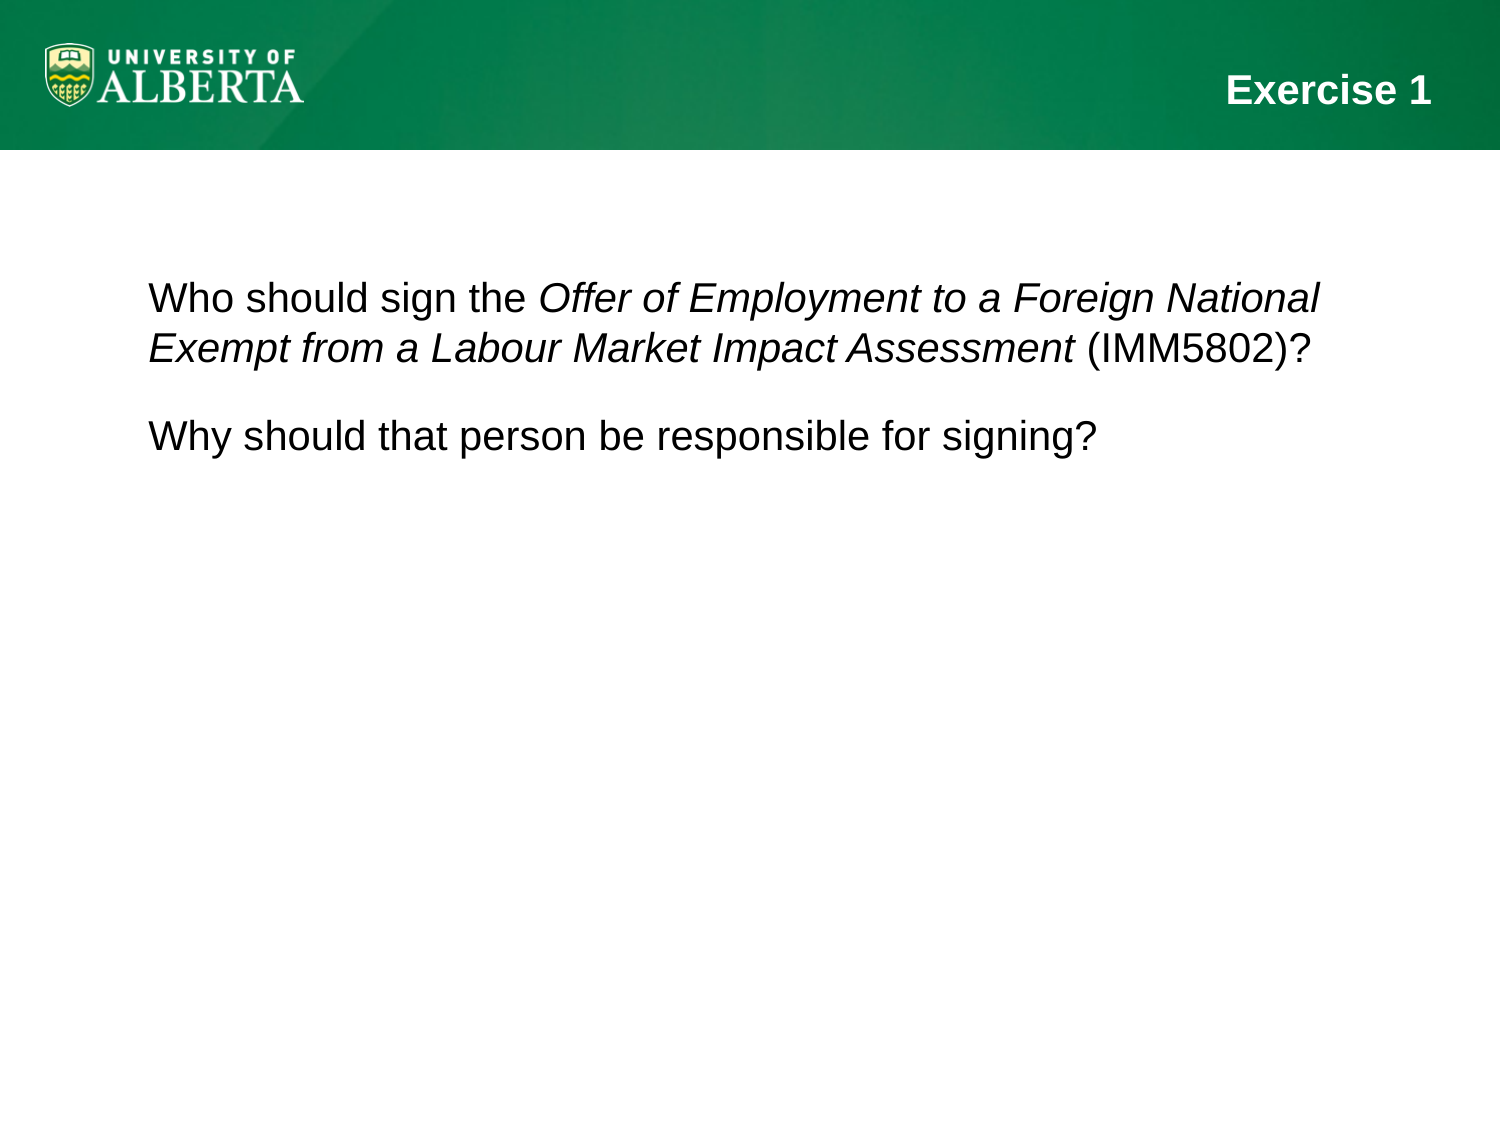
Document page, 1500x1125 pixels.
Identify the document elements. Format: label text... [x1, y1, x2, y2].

title Exercise 1 [398, 55, 1447, 107]
list Who should sign the Offer of Employment to a Foreign National Exempt from a Labour Market Impact Assessment (IMM5802)? Why should that person be responsible for signing? [133, 263, 1375, 1030]
picture [0, 0, 1500, 150]
